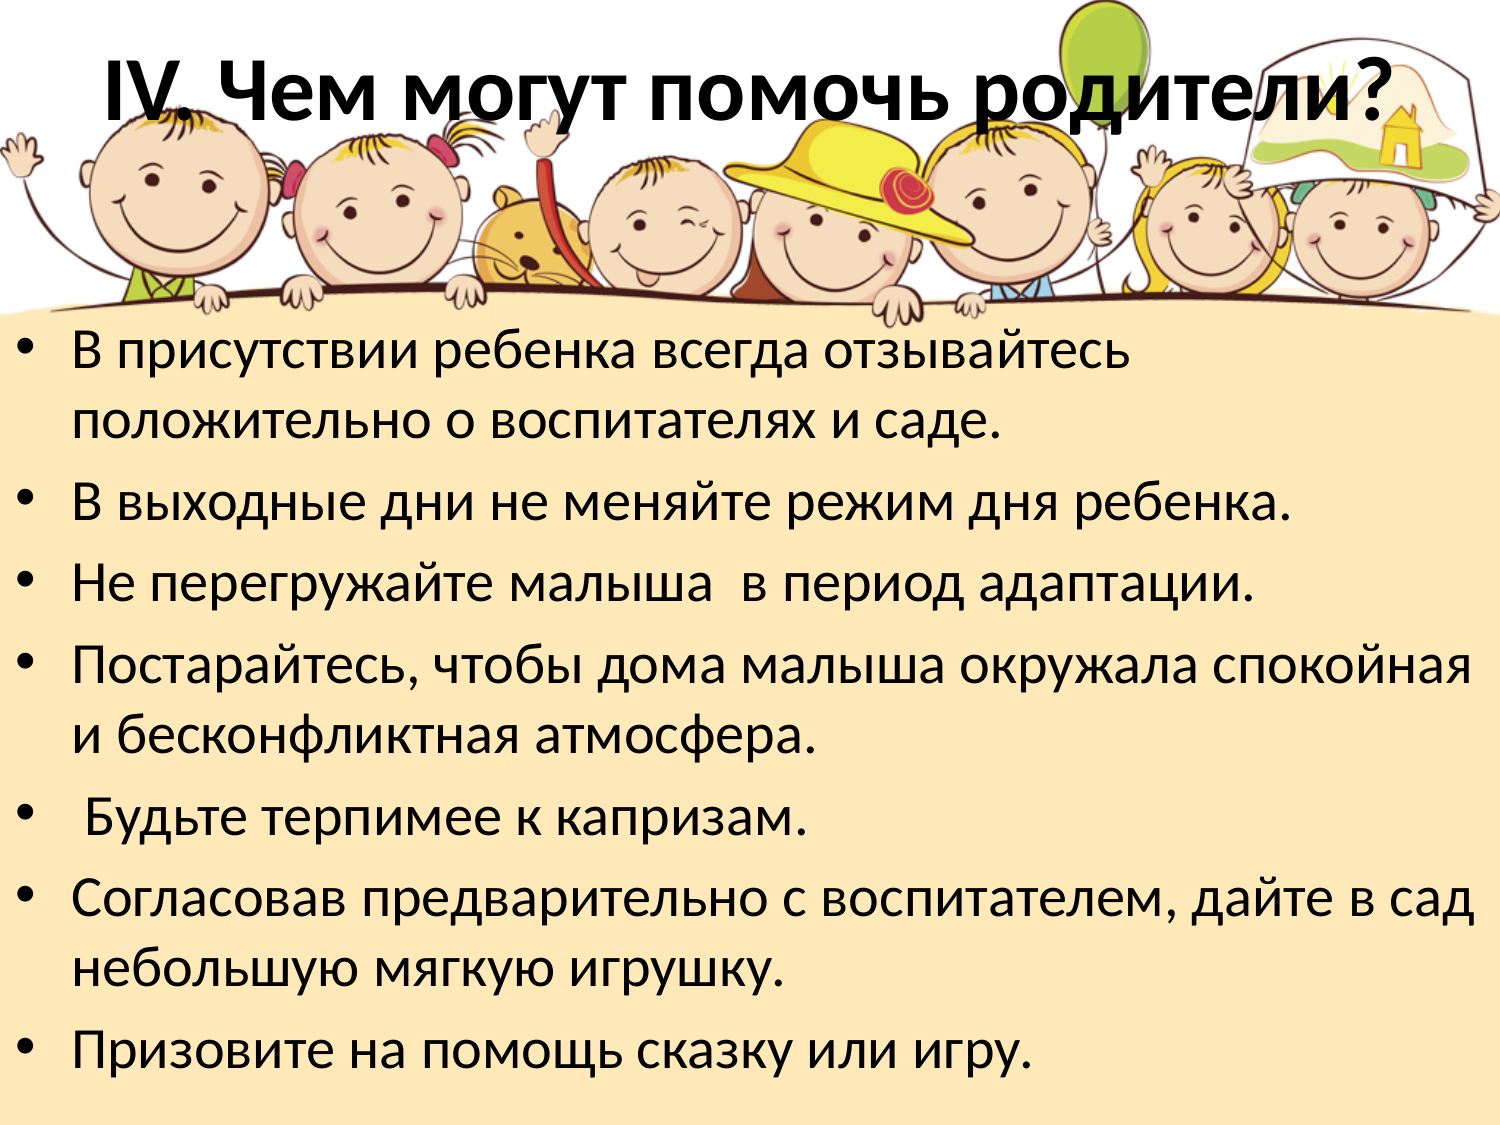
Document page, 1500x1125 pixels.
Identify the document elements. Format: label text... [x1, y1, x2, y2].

list В присутствии ребенка всегда отзывайтесь положительно о воспитателях и саде. В выходные дни не меняйте режим дня ребенка. Не перегружайте малыша в период адаптации. Постарайтесь, чтобы дома малыша окружала спокойная и бесконфликтная атмосфера. Будьте терпимее к капризам. Согласовав предварительно с воспитателем, дайте в сад небольшую мягкую игрушку. Призовите на помощь сказку или игру. [0, 302, 1500, 1046]
title IV. Чем могут помочь родители? [74, 44, 1426, 233]
picture [0, 1046, 1500, 1125]
picture [0, 0, 1500, 302]
